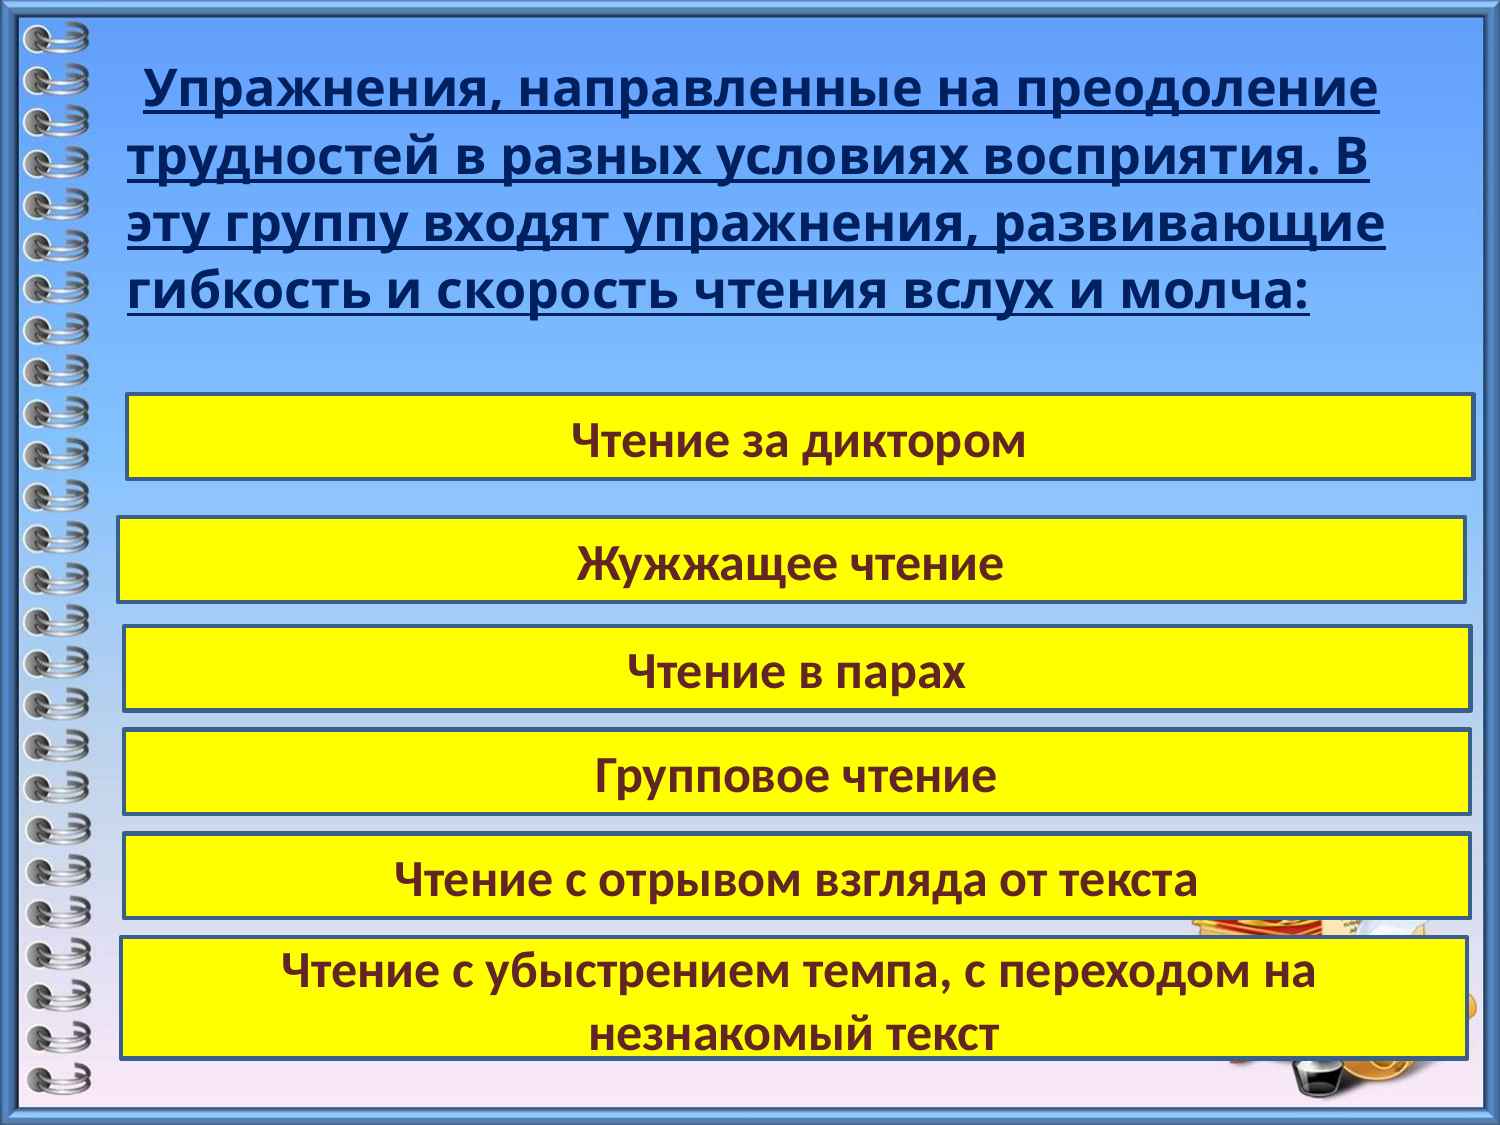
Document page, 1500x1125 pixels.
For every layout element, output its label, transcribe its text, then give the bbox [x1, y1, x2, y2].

text_box Чтение с отрывом взгляда от текста [122, 831, 1472, 920]
text_box Чтение за диктором [125, 392, 1476, 481]
picture [0, 0, 1500, 1125]
text_box Упражнения, направленные на преодоление трудностей в разных условиях восприятия. В эту группу входят упражнения, развивающие гибкость и скорость чтения вслух и молча: [112, 30, 1471, 327]
text_box Чтение в парах [122, 624, 1473, 713]
text_box Групповое чтение [122, 727, 1472, 816]
text_box Жужжащее чтение [116, 515, 1467, 604]
text_box Чтение с убыстрением темпа, с переходом на незнакомый текст [119, 935, 1469, 1061]
